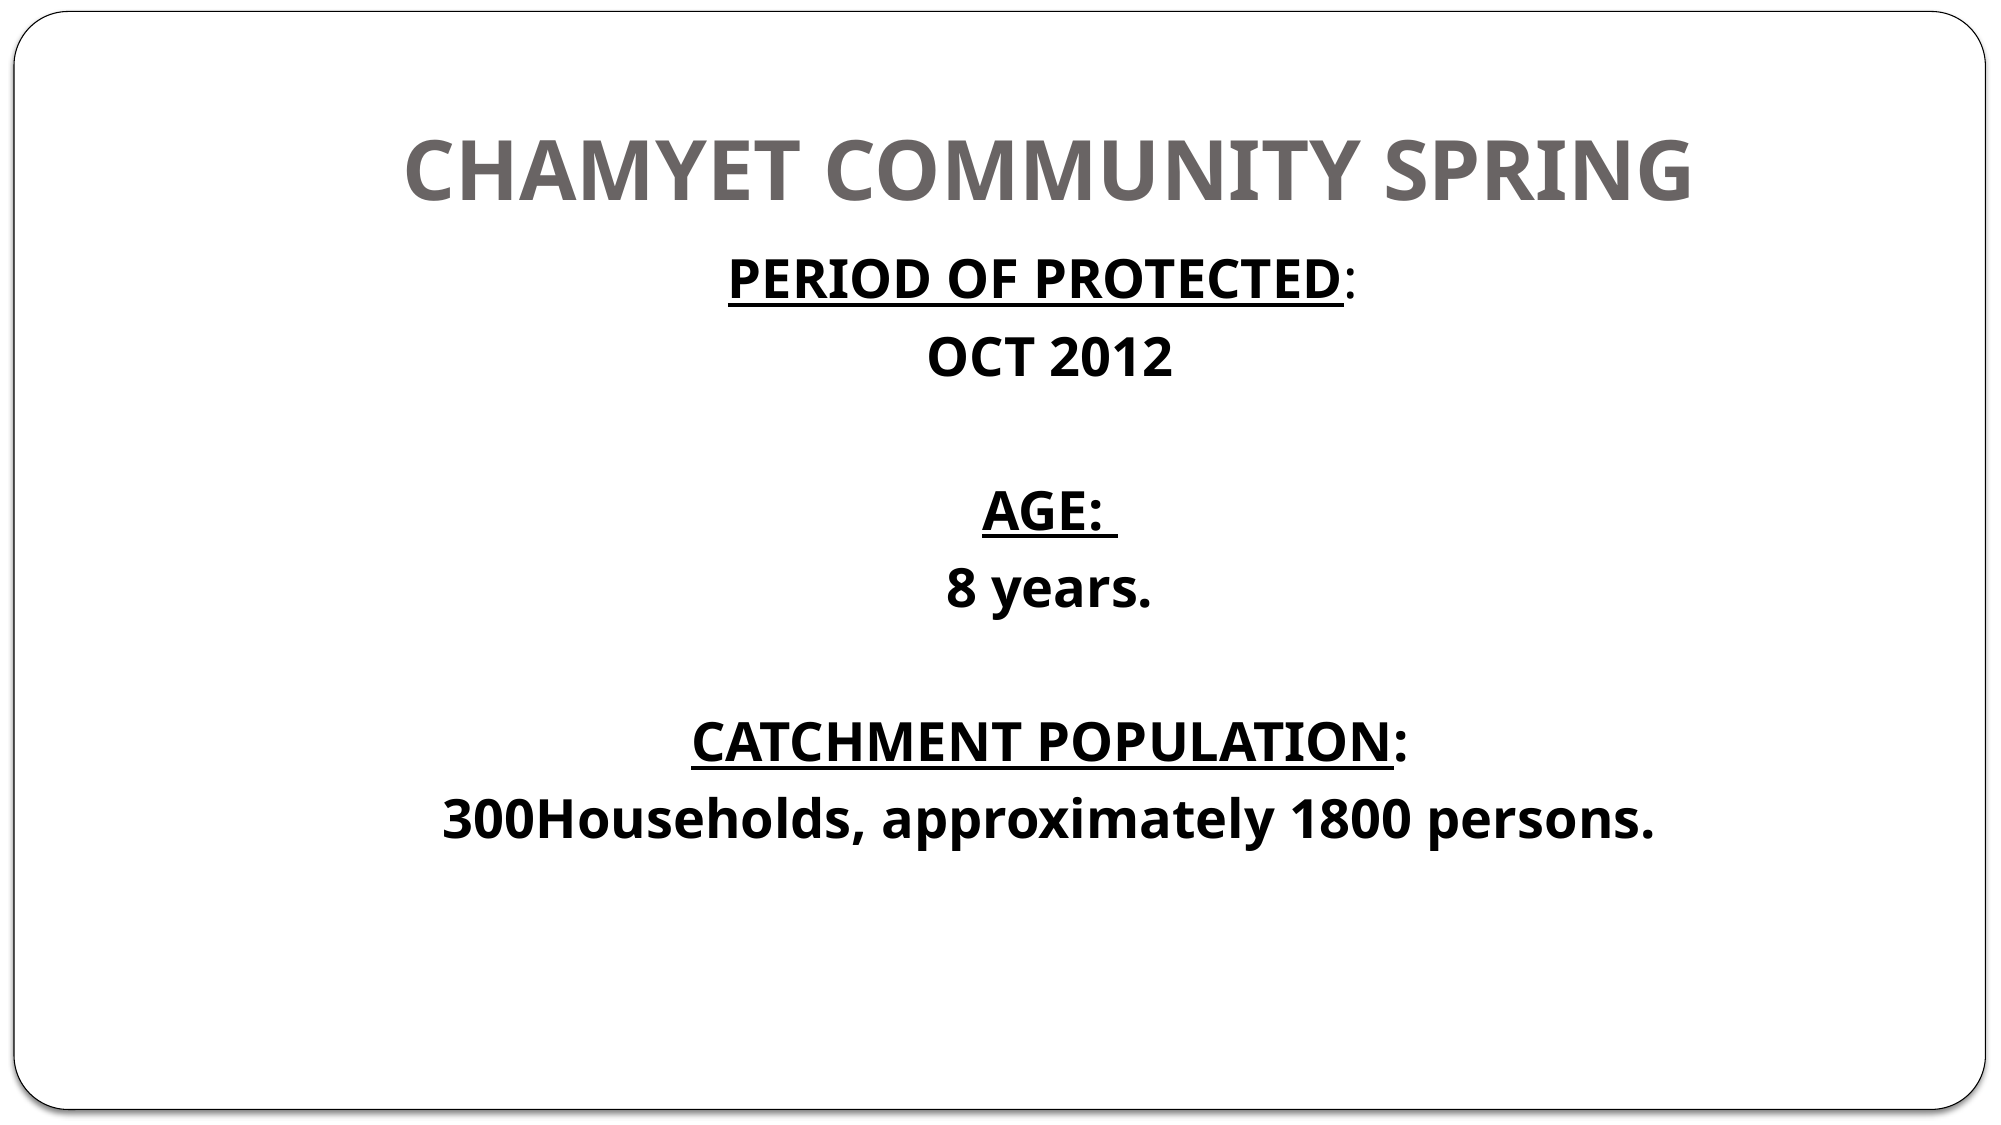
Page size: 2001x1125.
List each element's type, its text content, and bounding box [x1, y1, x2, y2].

title CHAMYET COMMUNITY SPRING [200, 45, 1900, 233]
list PERIOD OF PROTECTED: OCT 2012 AGE: 8 years. CATCHMENT POPULATION: 300Households, approximately 1800 persons. [200, 237, 1900, 988]
